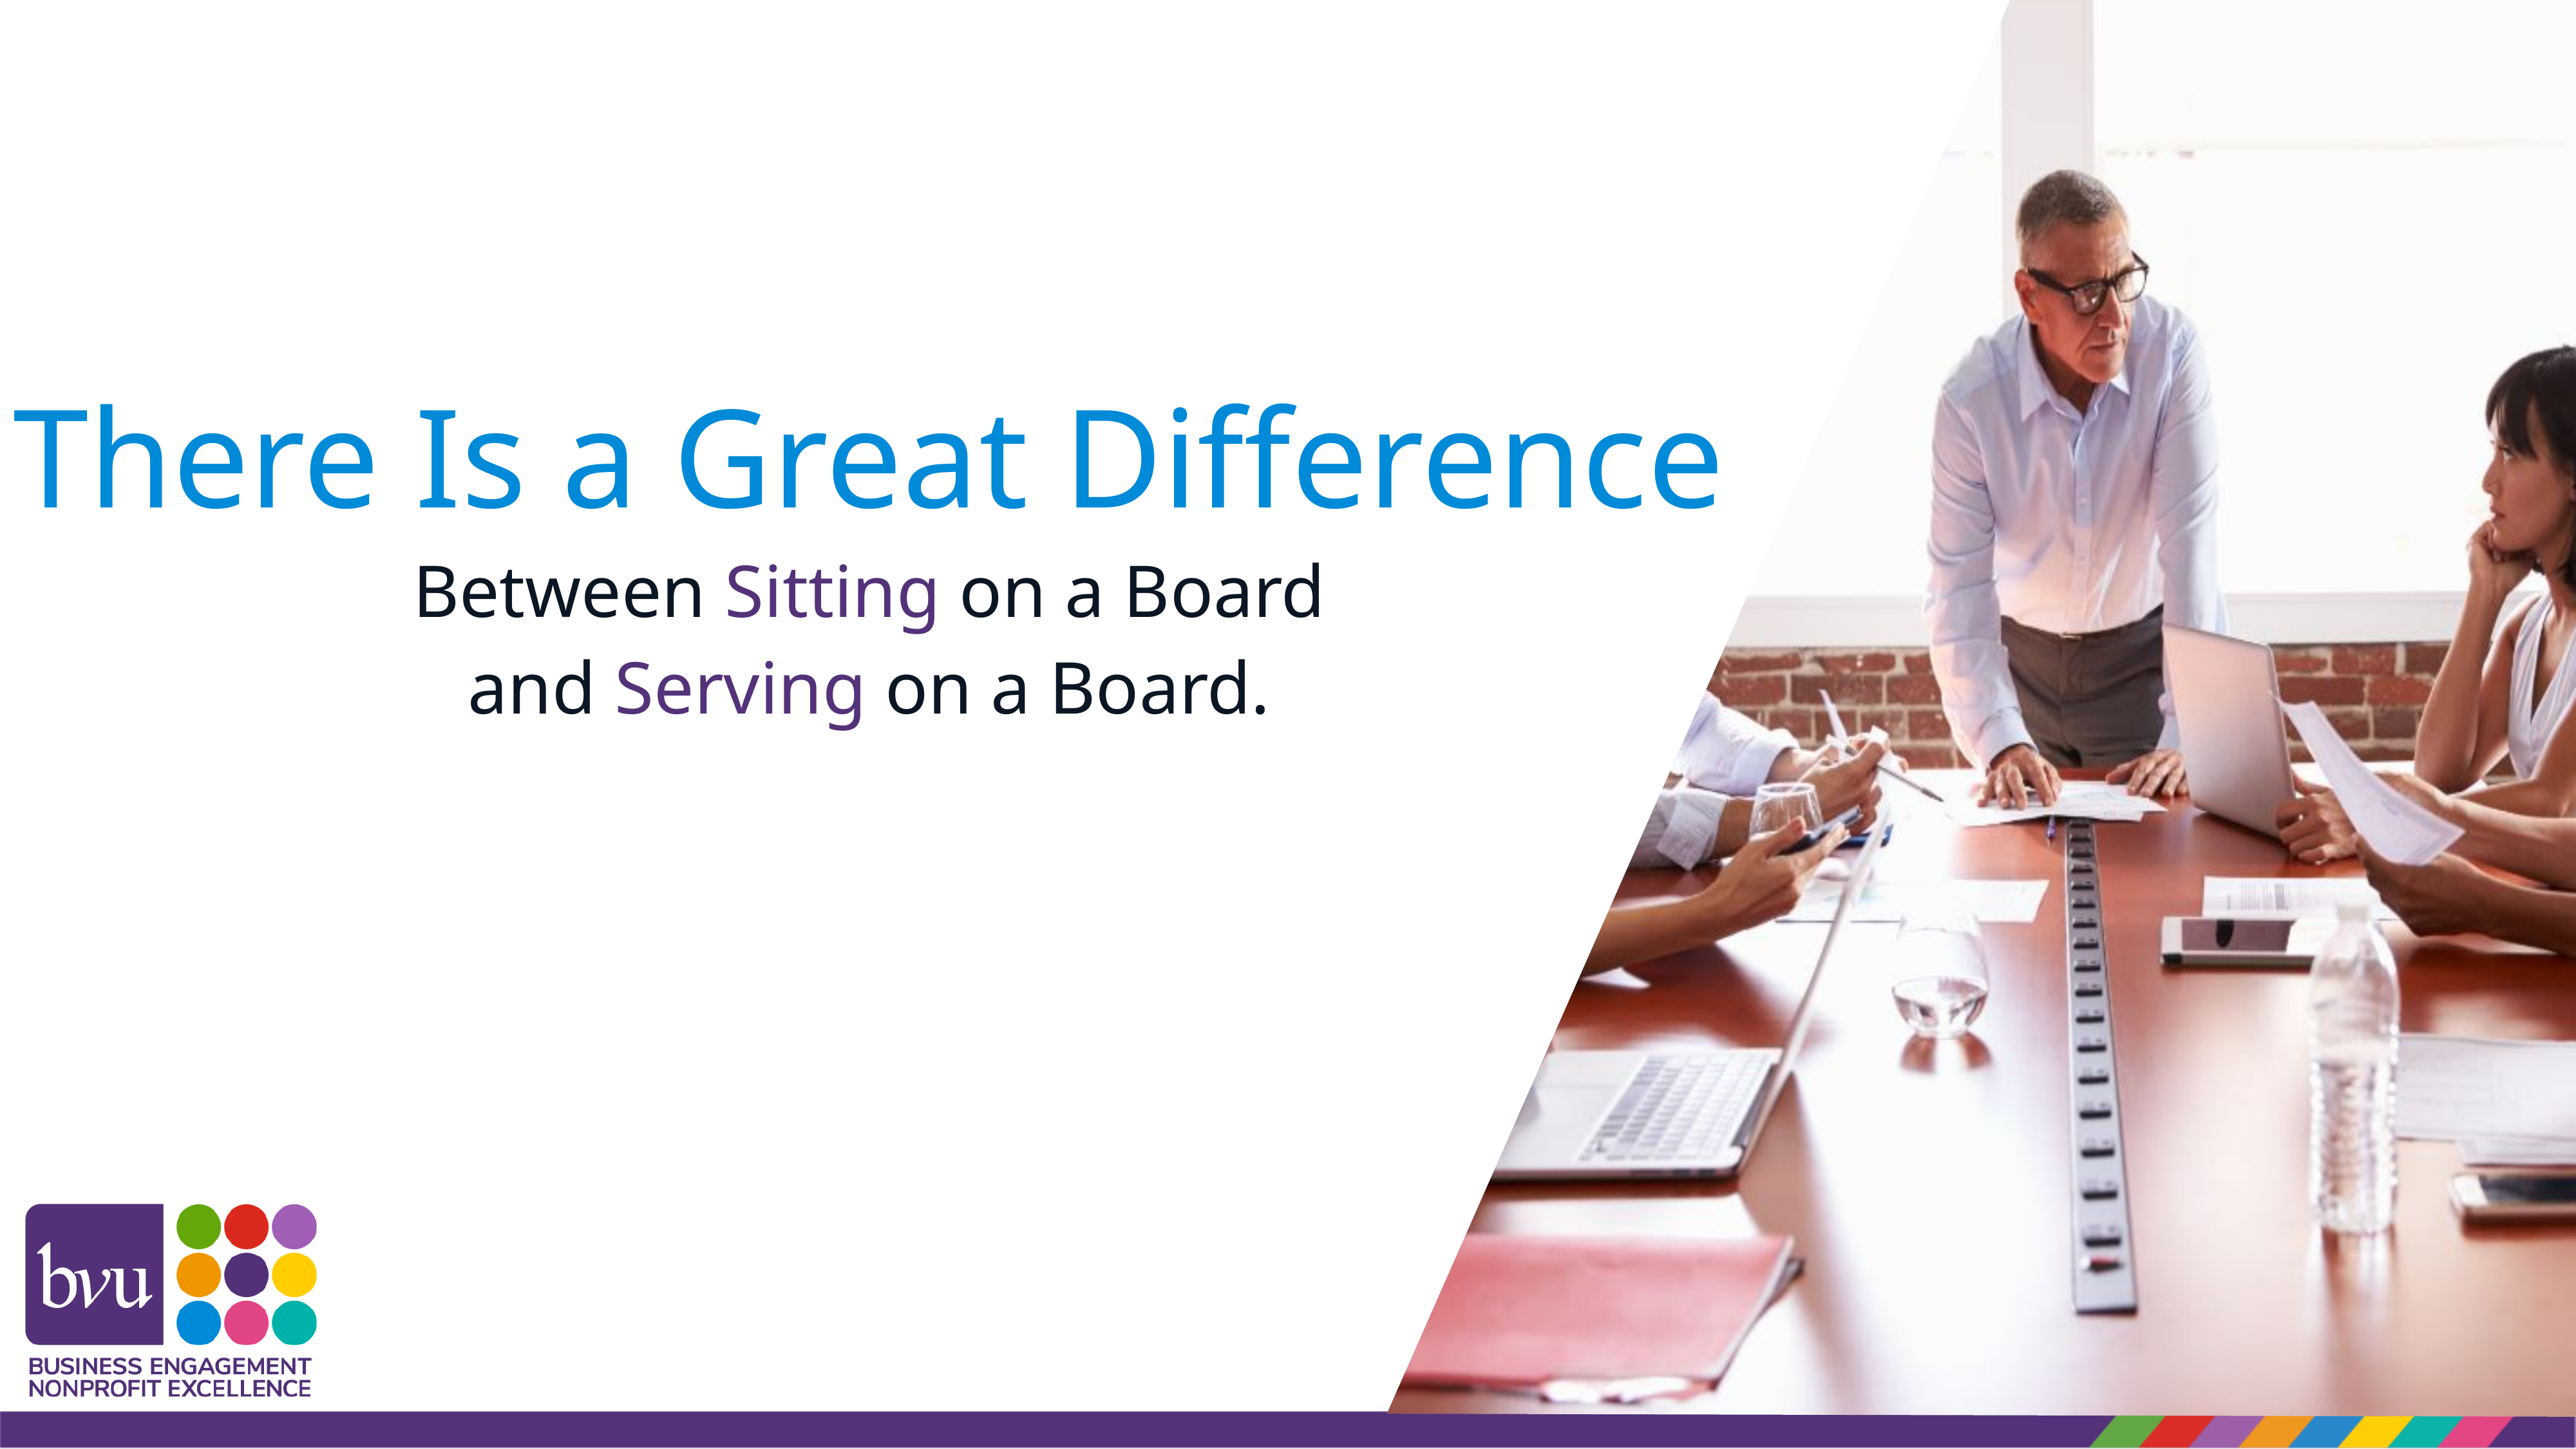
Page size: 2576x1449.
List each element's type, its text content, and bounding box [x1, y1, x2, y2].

picture [24, 1203, 317, 1397]
picture [0, 1411, 2576, 1448]
list There Is a Great Difference Between Sitting on a Board and Serving on a Board. [0, 345, 1739, 900]
text_box [1385, 0, 2576, 1418]
